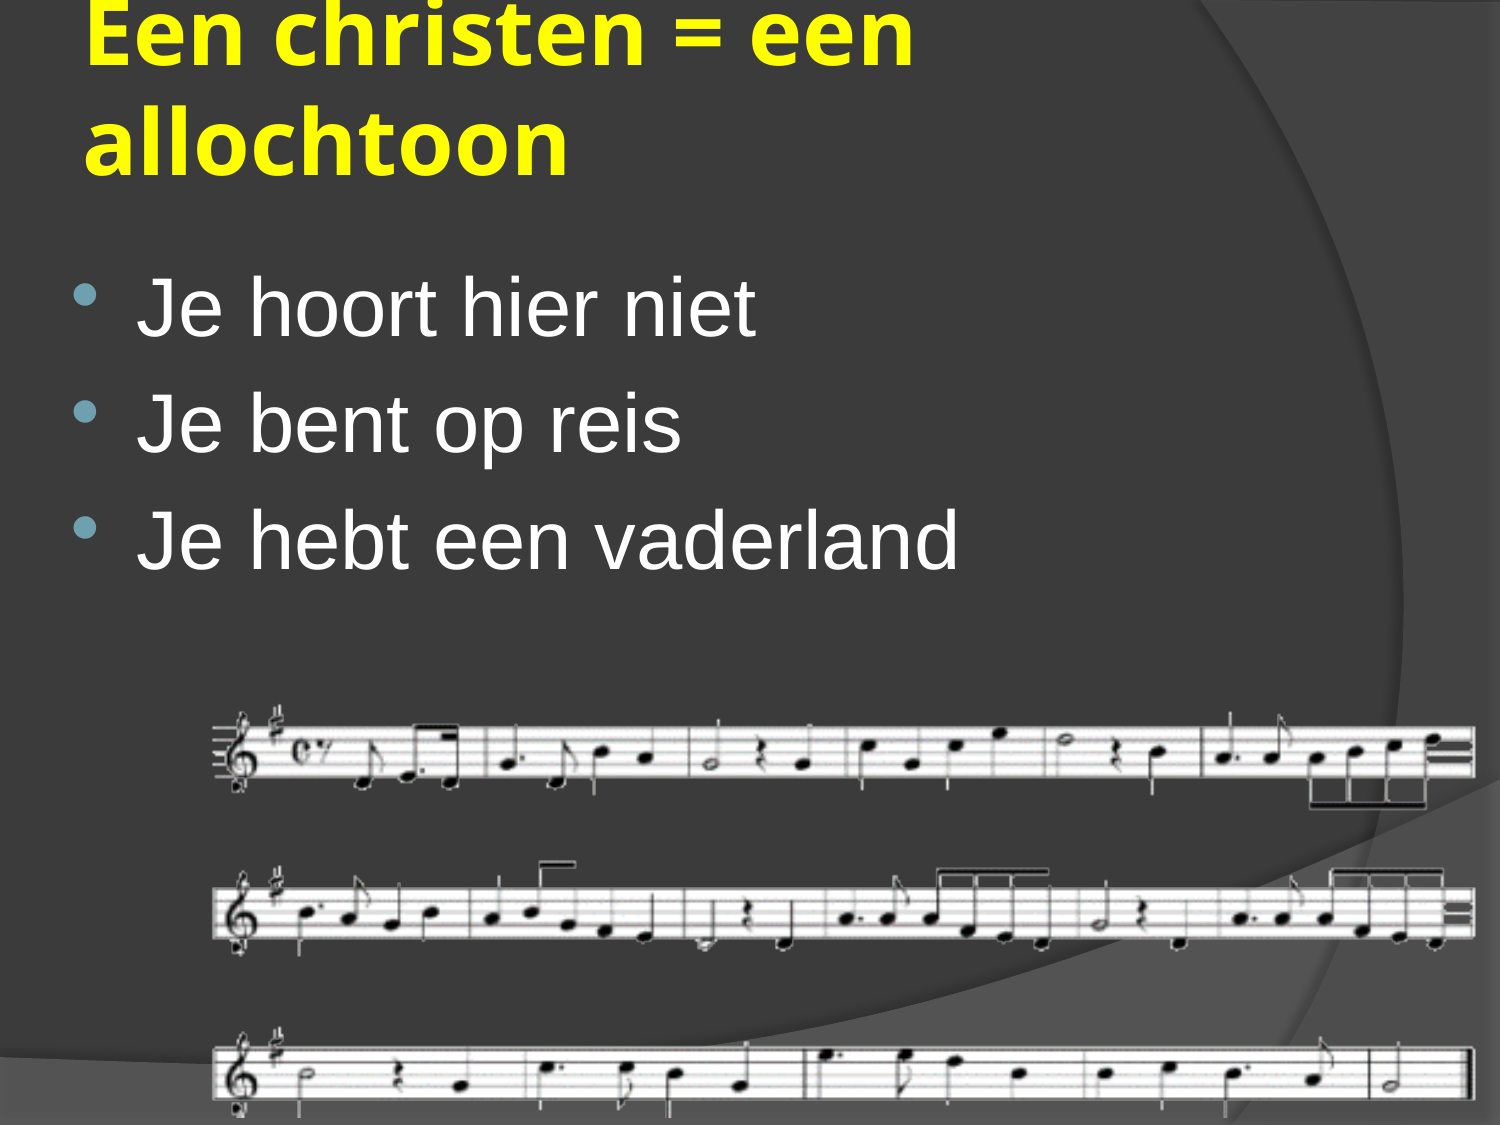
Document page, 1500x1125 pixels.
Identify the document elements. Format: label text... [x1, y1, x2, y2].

list Je hoort hier niet Je bent op reis Je hebt een vaderland [53, 245, 1279, 988]
title Een christen = een allochtoon [75, 45, 1300, 233]
picture [206, 698, 1493, 1118]
